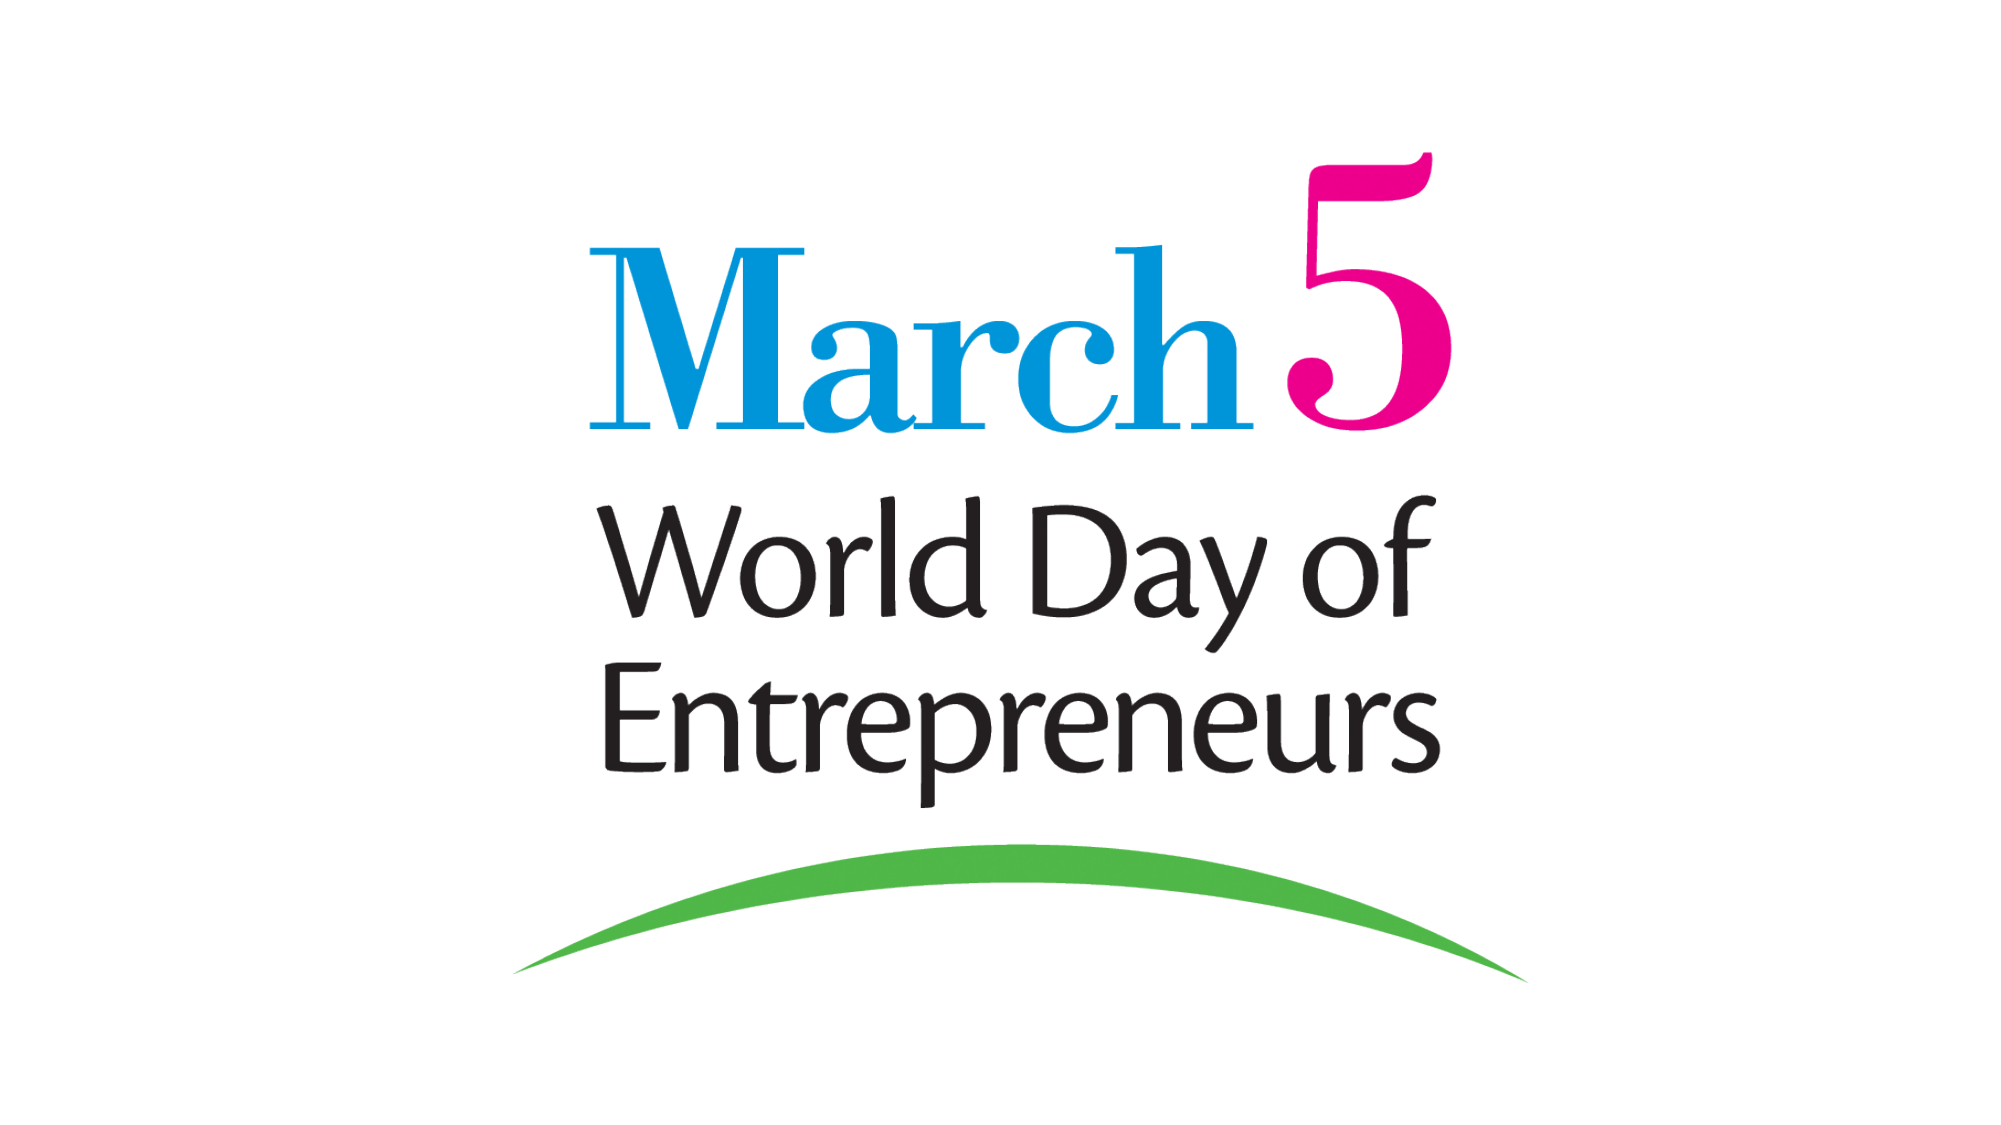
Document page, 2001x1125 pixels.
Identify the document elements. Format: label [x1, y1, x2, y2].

picture [512, 152, 1529, 985]
